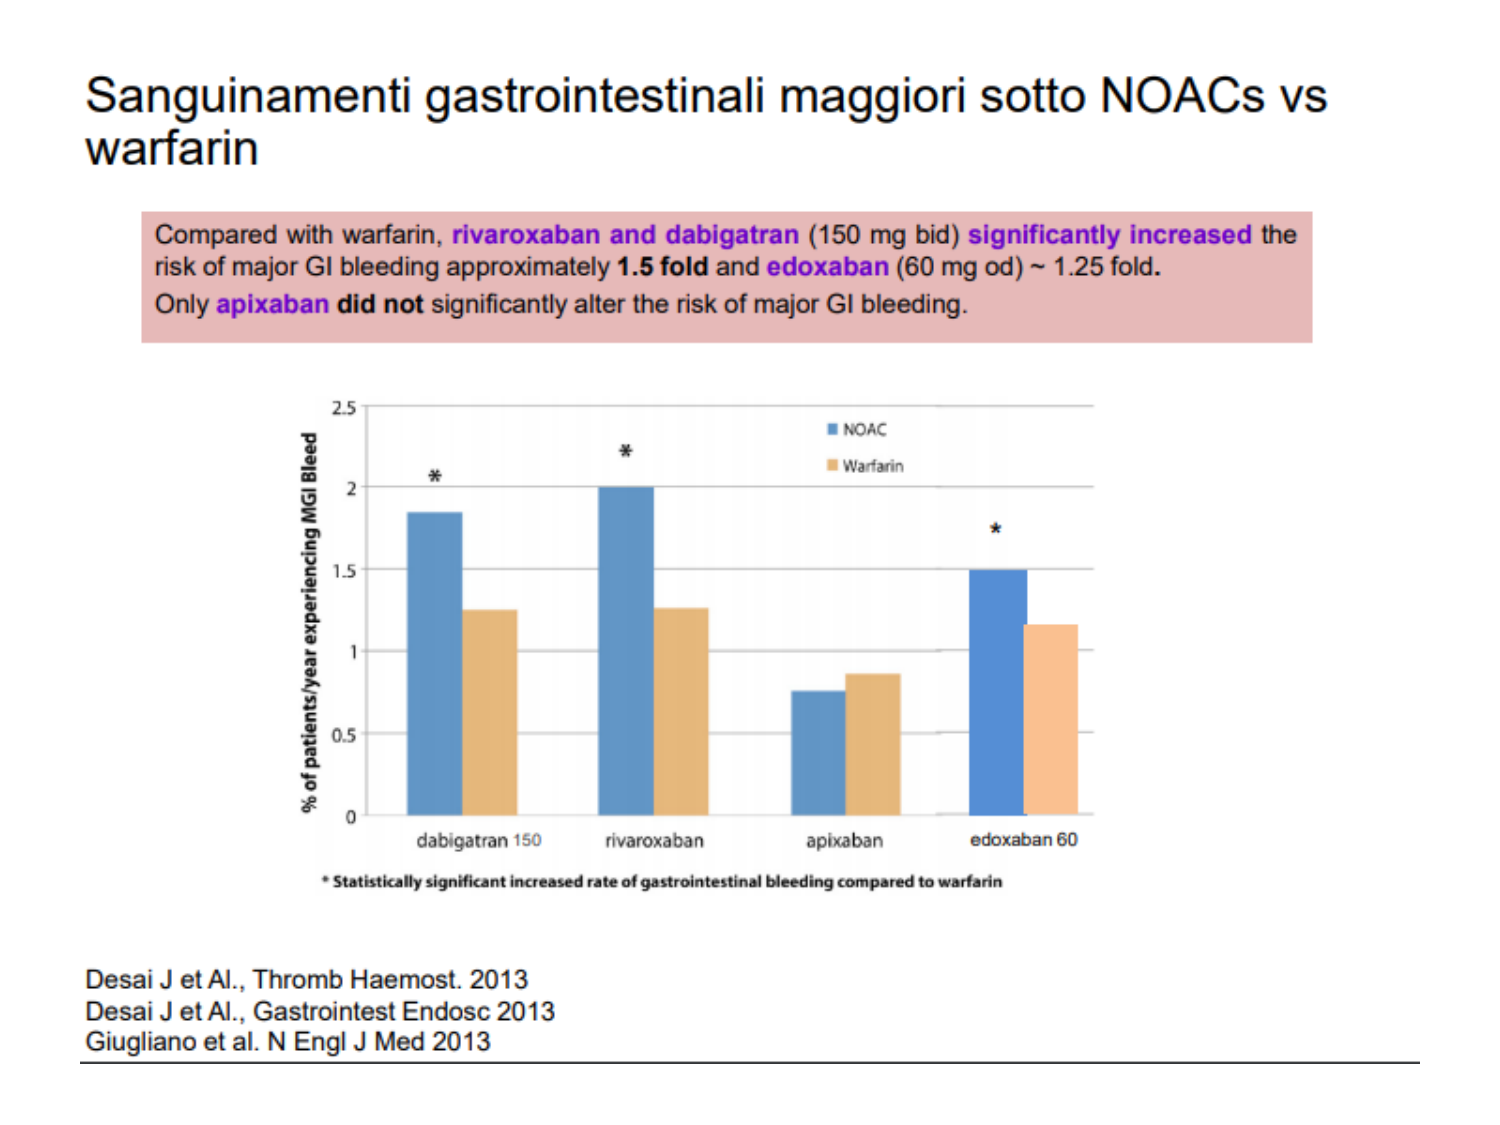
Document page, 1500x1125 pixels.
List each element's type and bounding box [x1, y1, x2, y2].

picture [80, 60, 1420, 1065]
